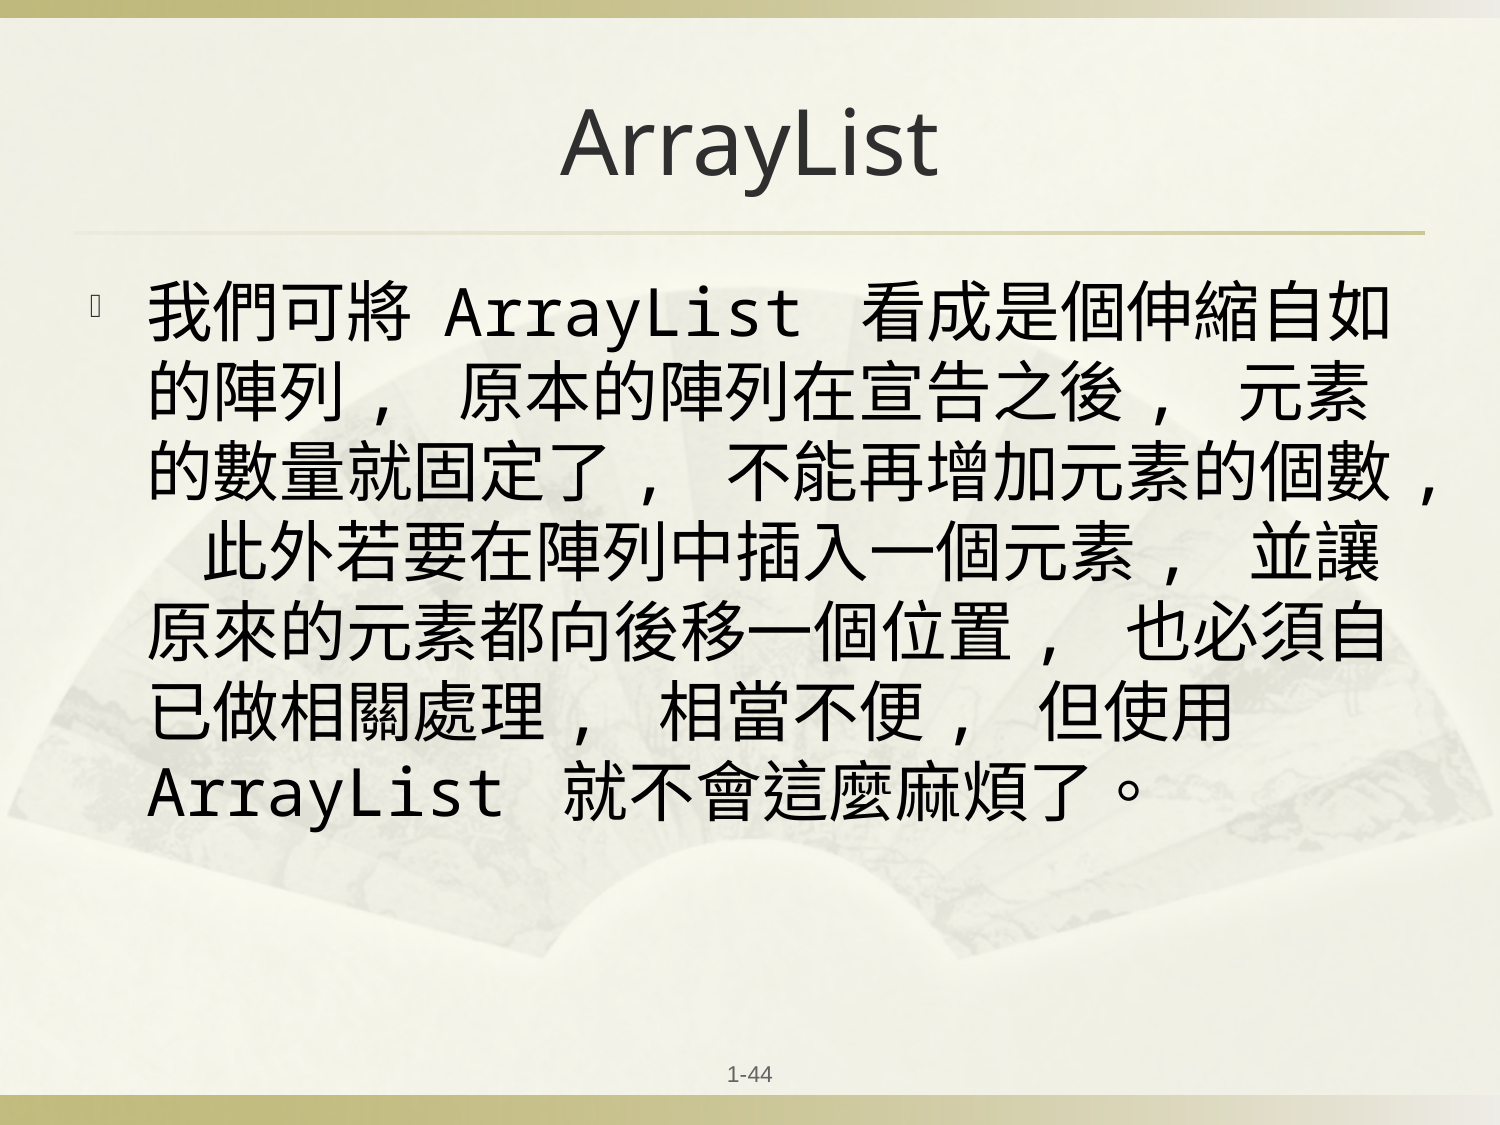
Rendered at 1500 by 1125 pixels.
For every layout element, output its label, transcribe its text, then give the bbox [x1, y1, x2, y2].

title ArrayList [75, 45, 1425, 233]
list 我們可將 ArrayList 看成是個伸縮自如的陣列, 原本的陣列在宣告之後, 元素的數量就固定了, 不能再增加元素的個數, 此外若要在陣列中插入一個元素, 並讓原來的元素都向後移一個位置, 也必須自已做相關處理, 相當不便, 但使用 ArrayList 就不會這麼麻煩了。 [75, 262, 1425, 1032]
slide_number 1-44 [675, 1050, 825, 1097]
